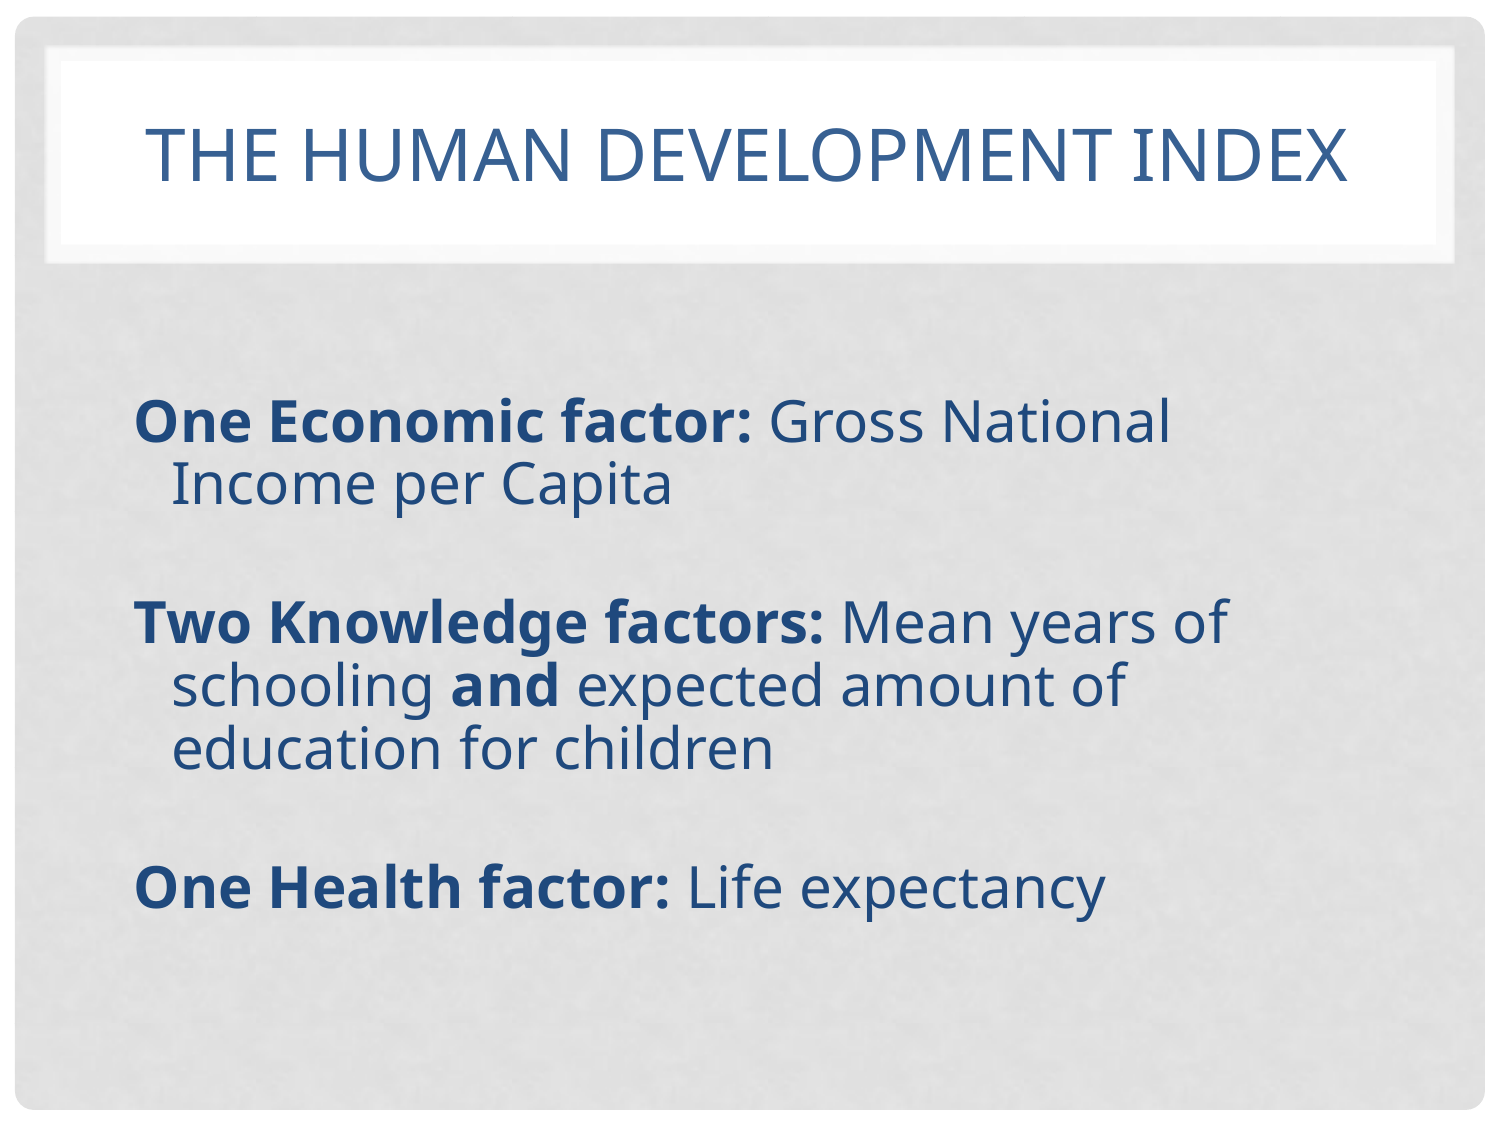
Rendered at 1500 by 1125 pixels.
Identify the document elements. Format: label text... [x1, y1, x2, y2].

title The Human Development Index [69, 66, 1425, 238]
list One Economic factor: Gross National Income per Capita Two Knowledge factors: Mean years of schooling and expected amount of education for children One Health factor: Life expectancy [99, 312, 1400, 1000]
